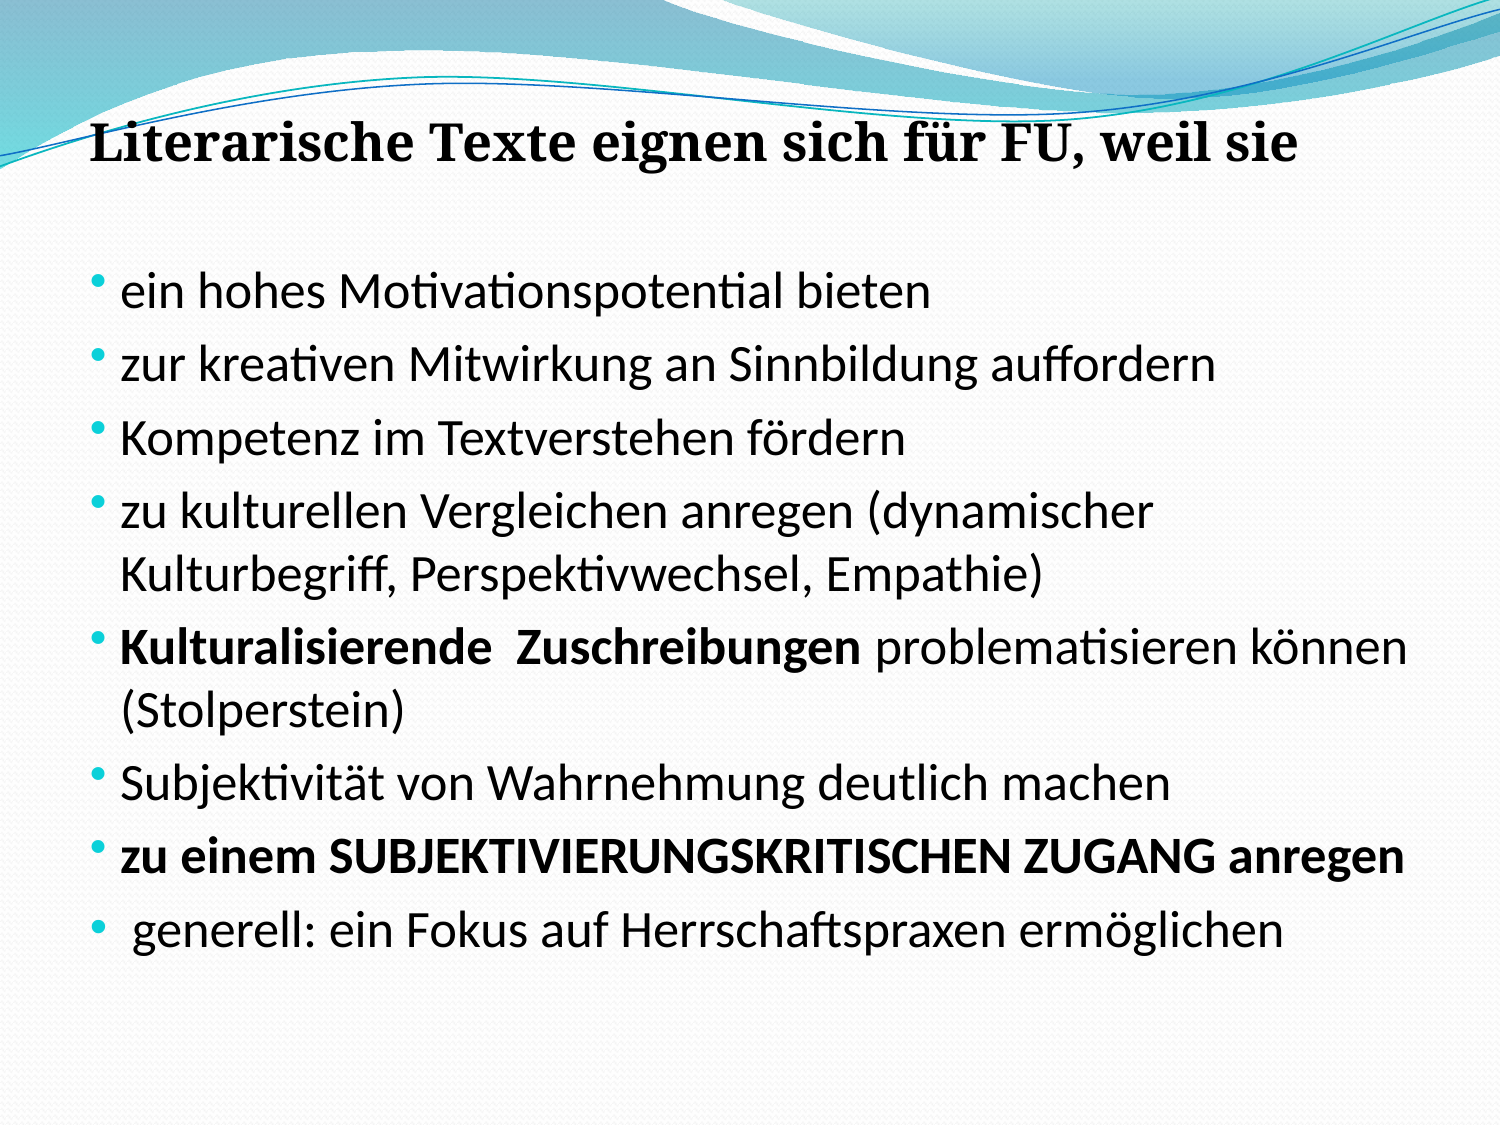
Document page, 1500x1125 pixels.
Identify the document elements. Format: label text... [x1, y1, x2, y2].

list Literarische Texte eignen sich für FU, weil sie ein hohes Motivationspotential bieten zur kreativen Mitwirkung an Sinnbildung auffordern Kompetenz im Textverstehen fördern zu kulturellen Vergleichen anregen (dynamischer Kulturbegriff, Perspektivwechsel, Empathie) Kulturalisierende Zuschreibungen problematisieren können (Stolperstein) Subjektivität von Wahrnehmung deutlich machen zu einem SUBJEKTIVIERUNGSKRITISCHEN ZUGANG anregen generell: ein Fokus auf Herrschaftspraxen ermöglichen [75, 101, 1425, 1038]
